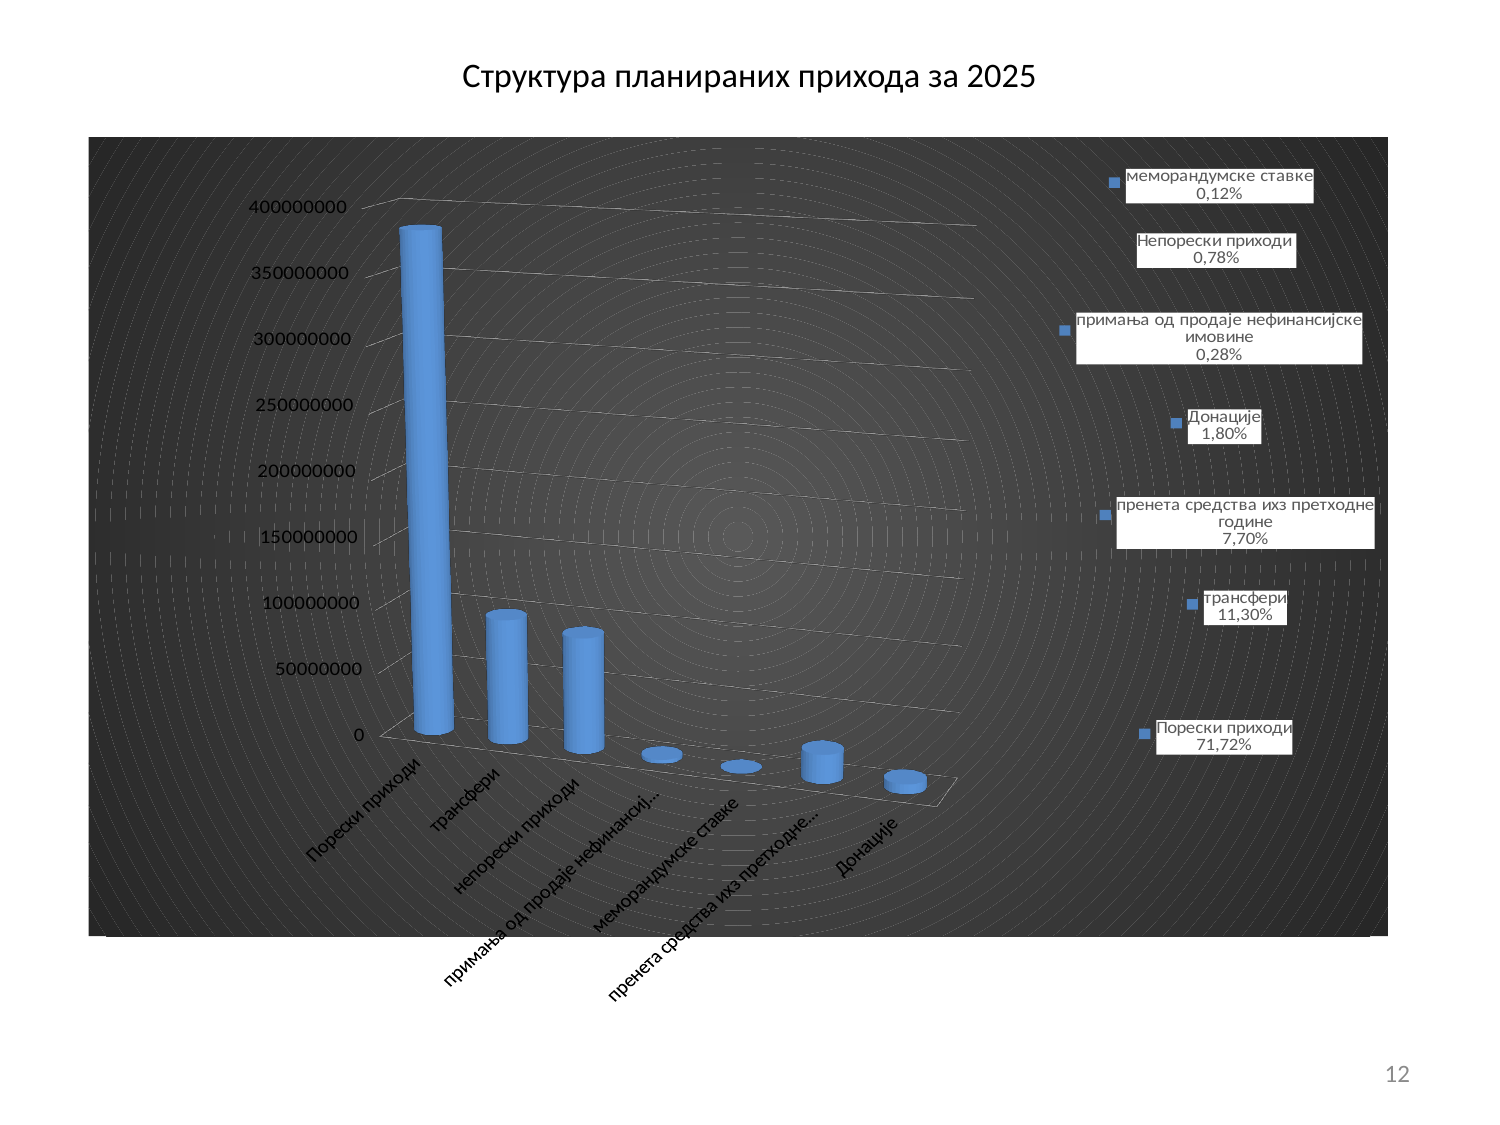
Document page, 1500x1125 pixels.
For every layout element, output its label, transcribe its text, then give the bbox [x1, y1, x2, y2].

title Структура планираних прихода за 2025 [75, 45, 1425, 102]
chart [88, 136, 1389, 1006]
slide_number 12 [1074, 1042, 1425, 1103]
